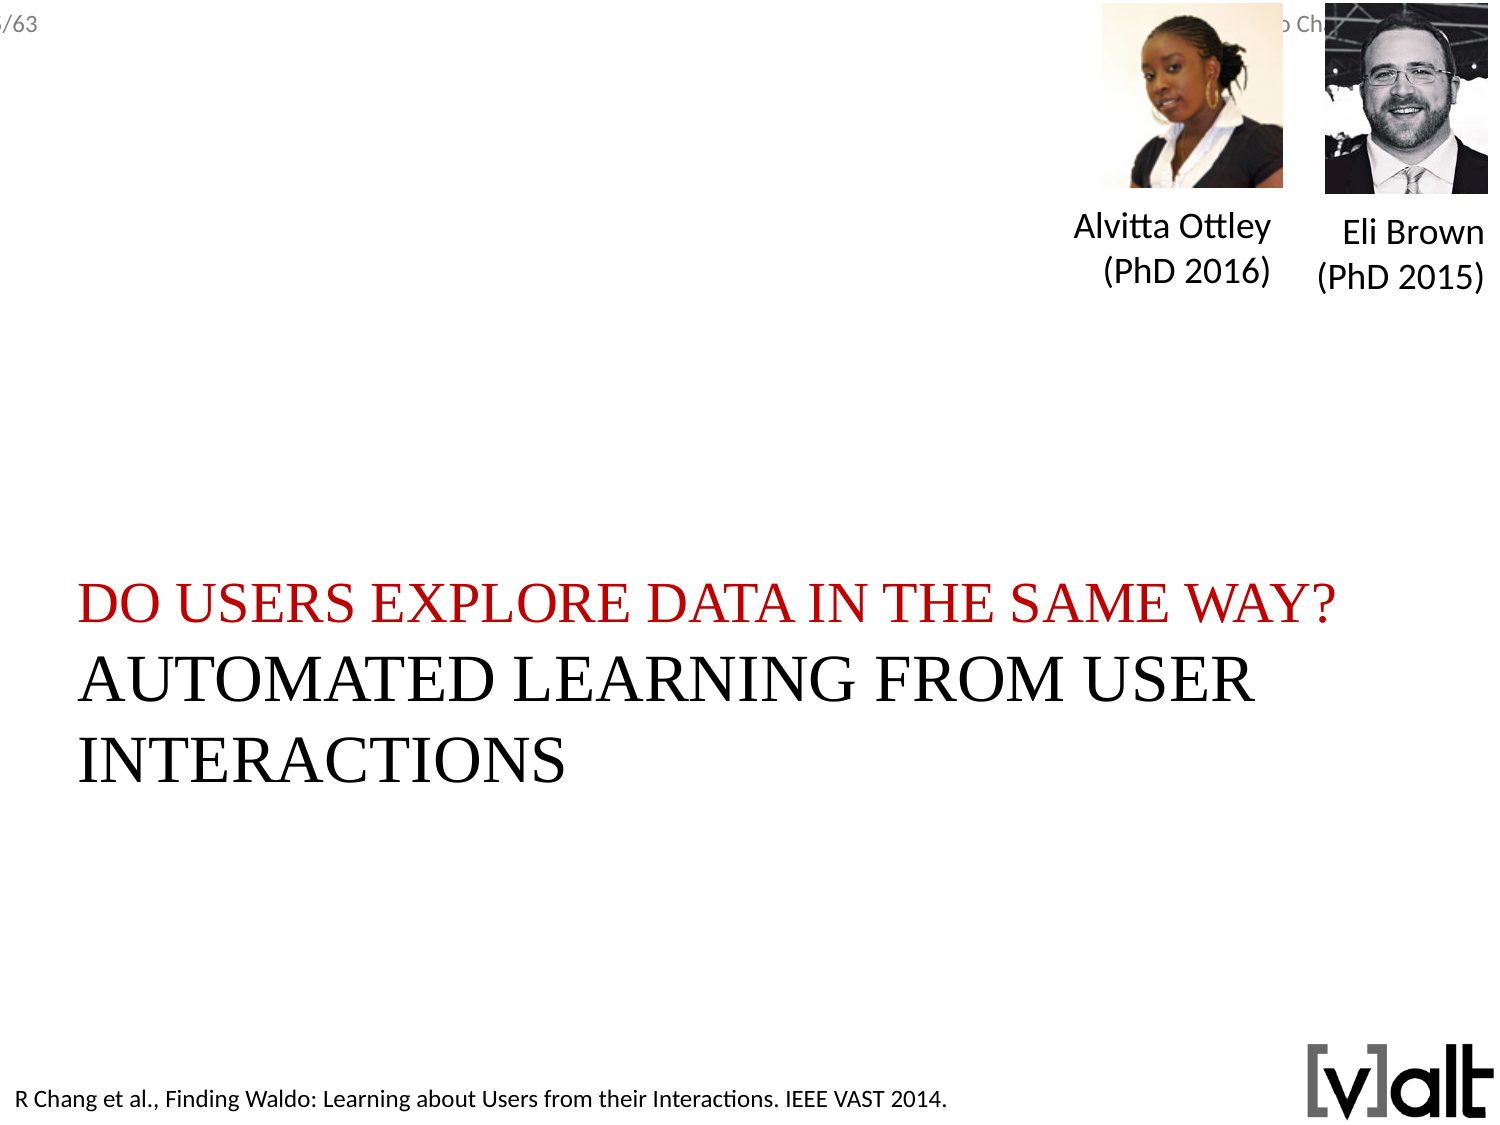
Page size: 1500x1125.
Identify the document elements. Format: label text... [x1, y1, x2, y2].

picture [1324, 3, 1489, 194]
picture [1299, 1034, 1500, 1125]
text_box R Chang et al., Finding Waldo: Learning about Users from their Interactions. IEEE VAST 2014. [0, 1074, 1263, 1120]
picture [1102, 3, 1283, 188]
text_box Eli Brown (PhD 2015) [1299, 199, 1500, 305]
text_box Alvitta Ottley (PhD 2016) [1052, 193, 1287, 299]
title Do Users Explore Data in the Same Way? Automated Learning from User Interactions [62, 512, 1438, 804]
